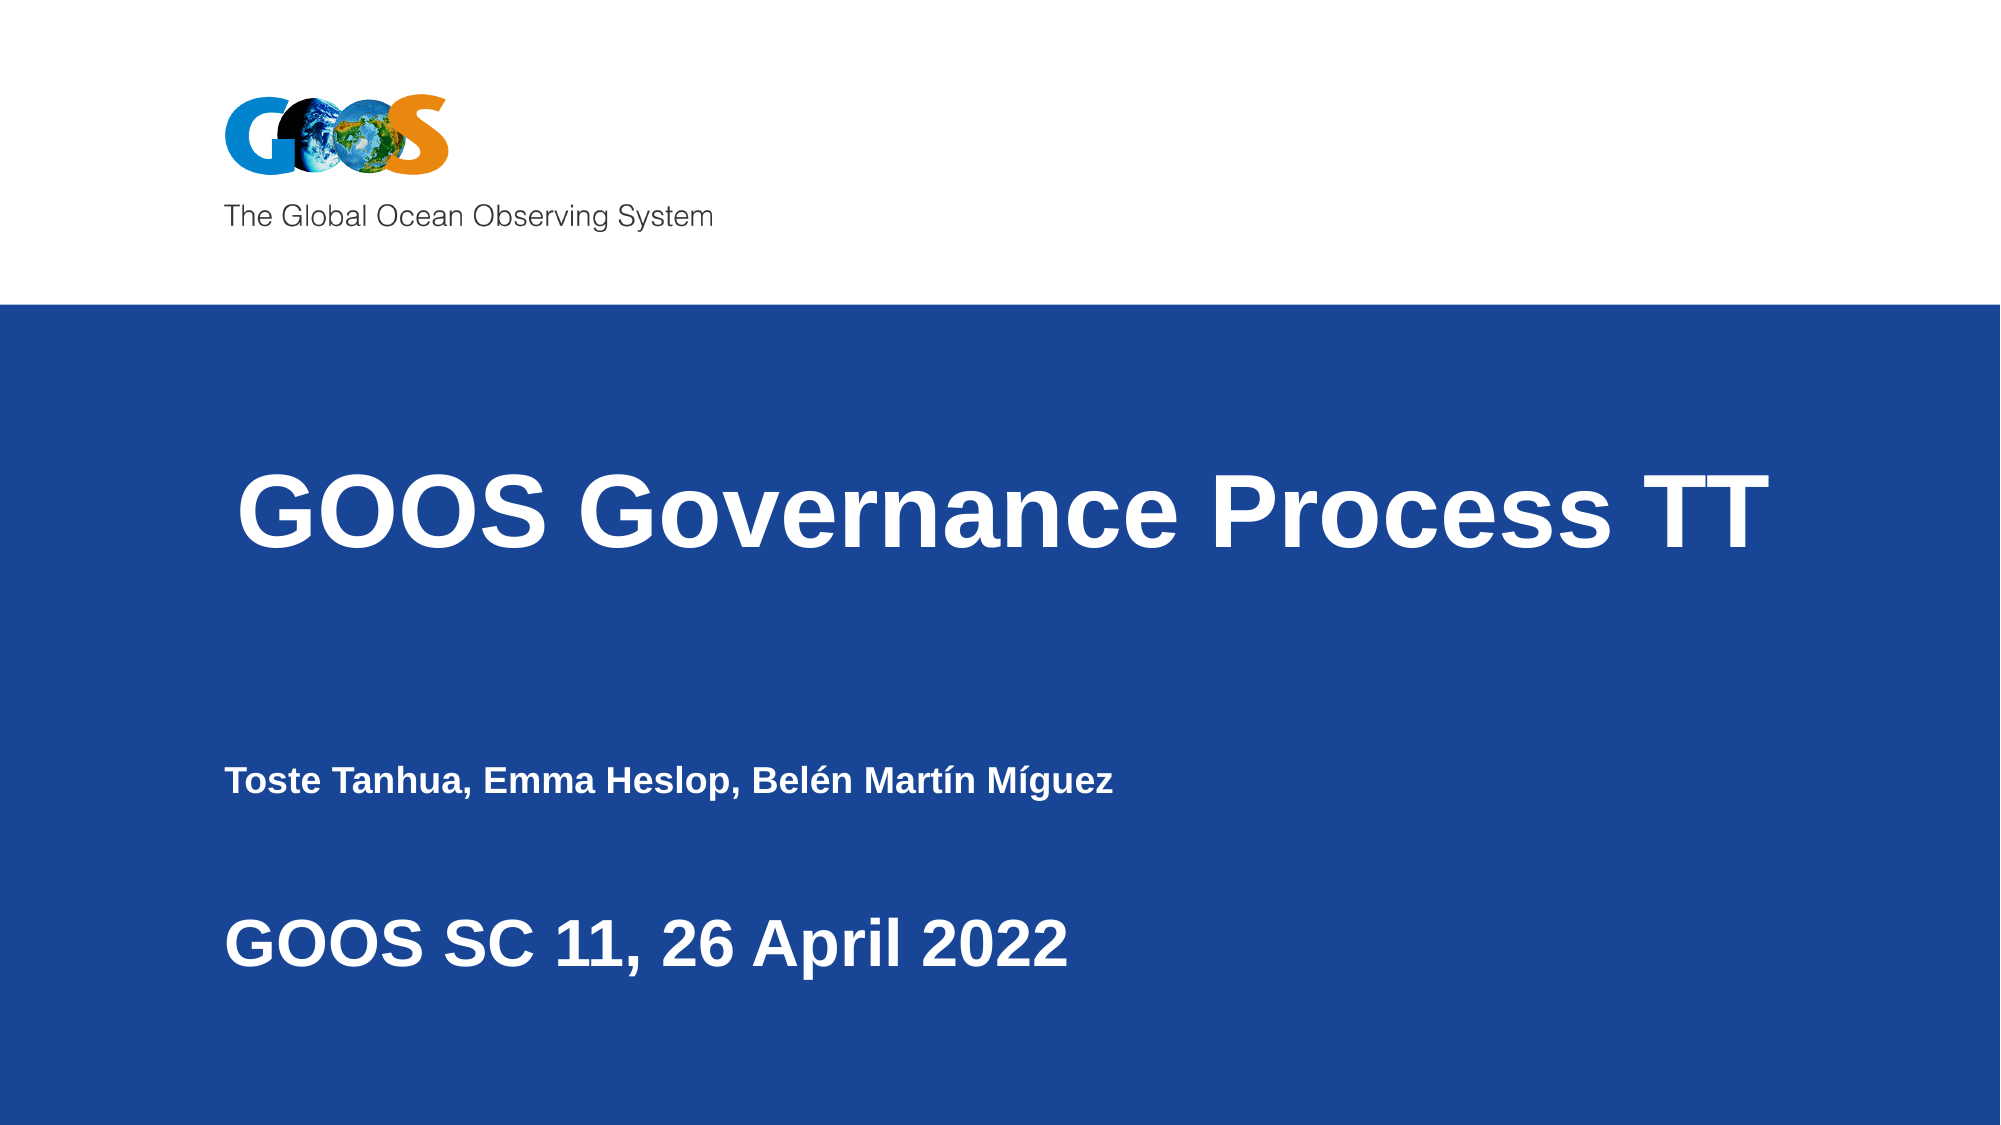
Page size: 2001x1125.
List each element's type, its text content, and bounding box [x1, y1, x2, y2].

title GOOS Governance Process TT [236, 457, 1825, 700]
subtitle Toste Tanhua, Emma Heslop, Belén Martín Míguez GOOS SC 11, 26 April 2022 [224, 754, 1353, 907]
picture [224, 94, 712, 232]
